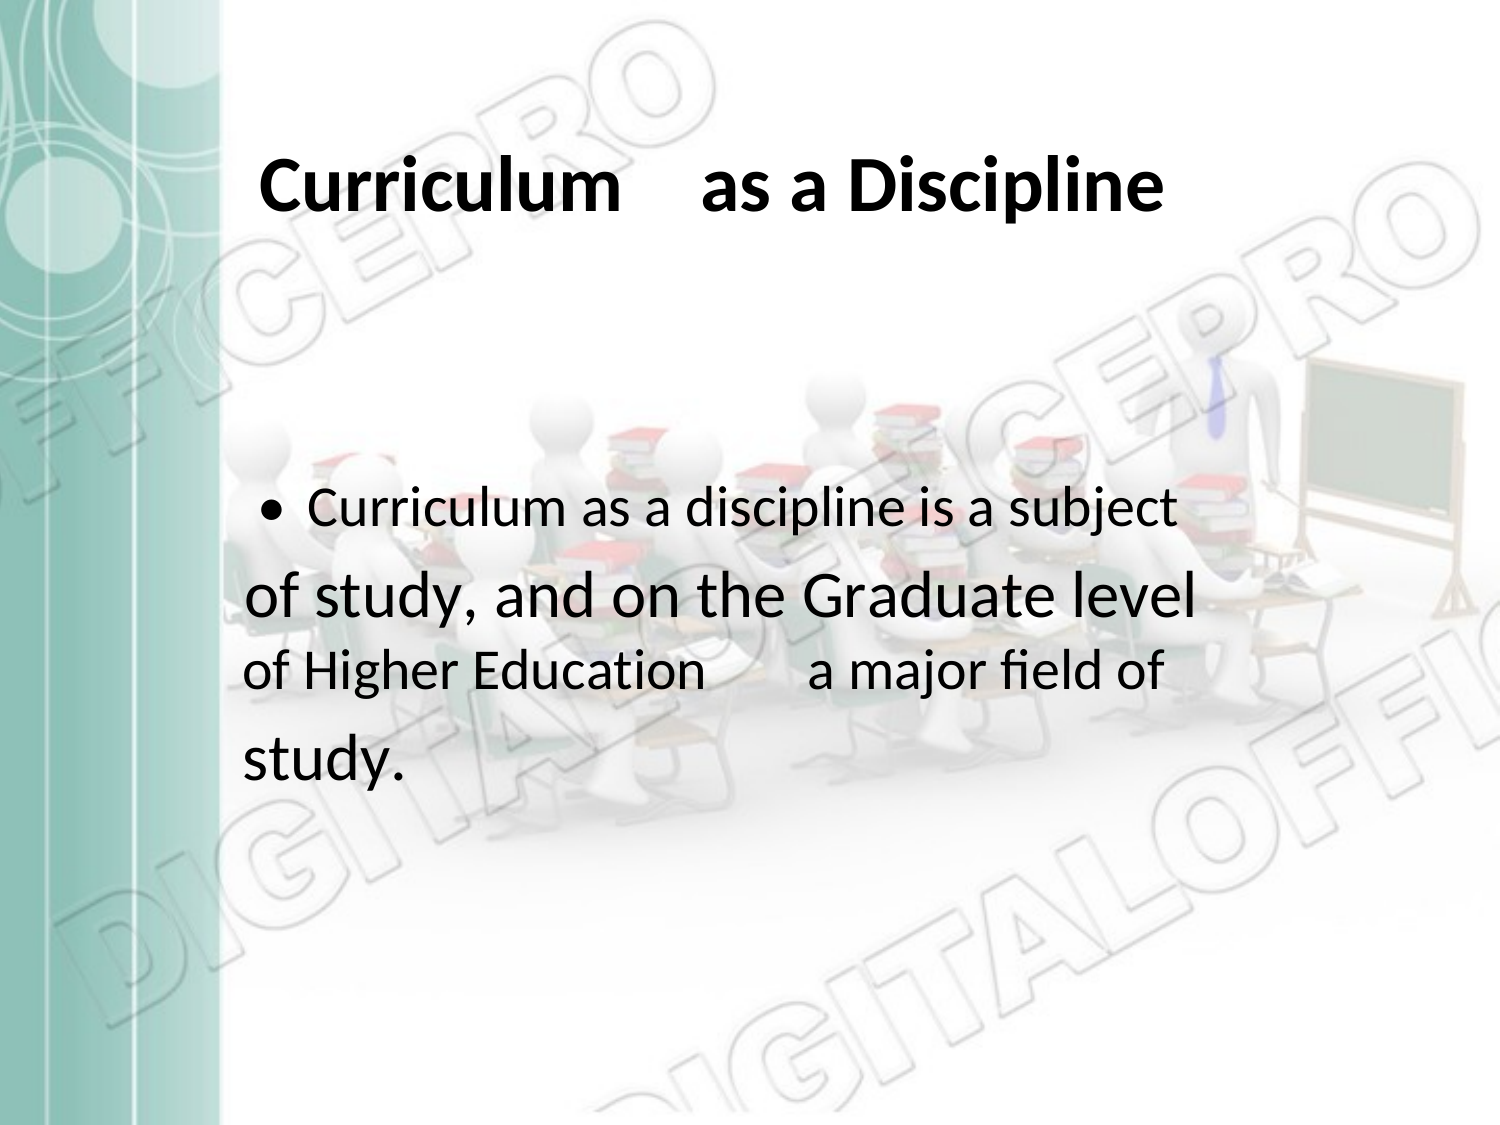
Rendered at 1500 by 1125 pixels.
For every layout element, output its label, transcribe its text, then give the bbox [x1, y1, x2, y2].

text_box • Curriculum as a discipline is a subject of study, and on the Graduate level [183, 479, 1253, 632]
text_box Curriculum as a Discipline [257, 147, 1253, 244]
text_box of Higher Education study. [240, 642, 793, 795]
text_box [0, 0, 1500, 1125]
text_box a major field of [805, 642, 1234, 714]
